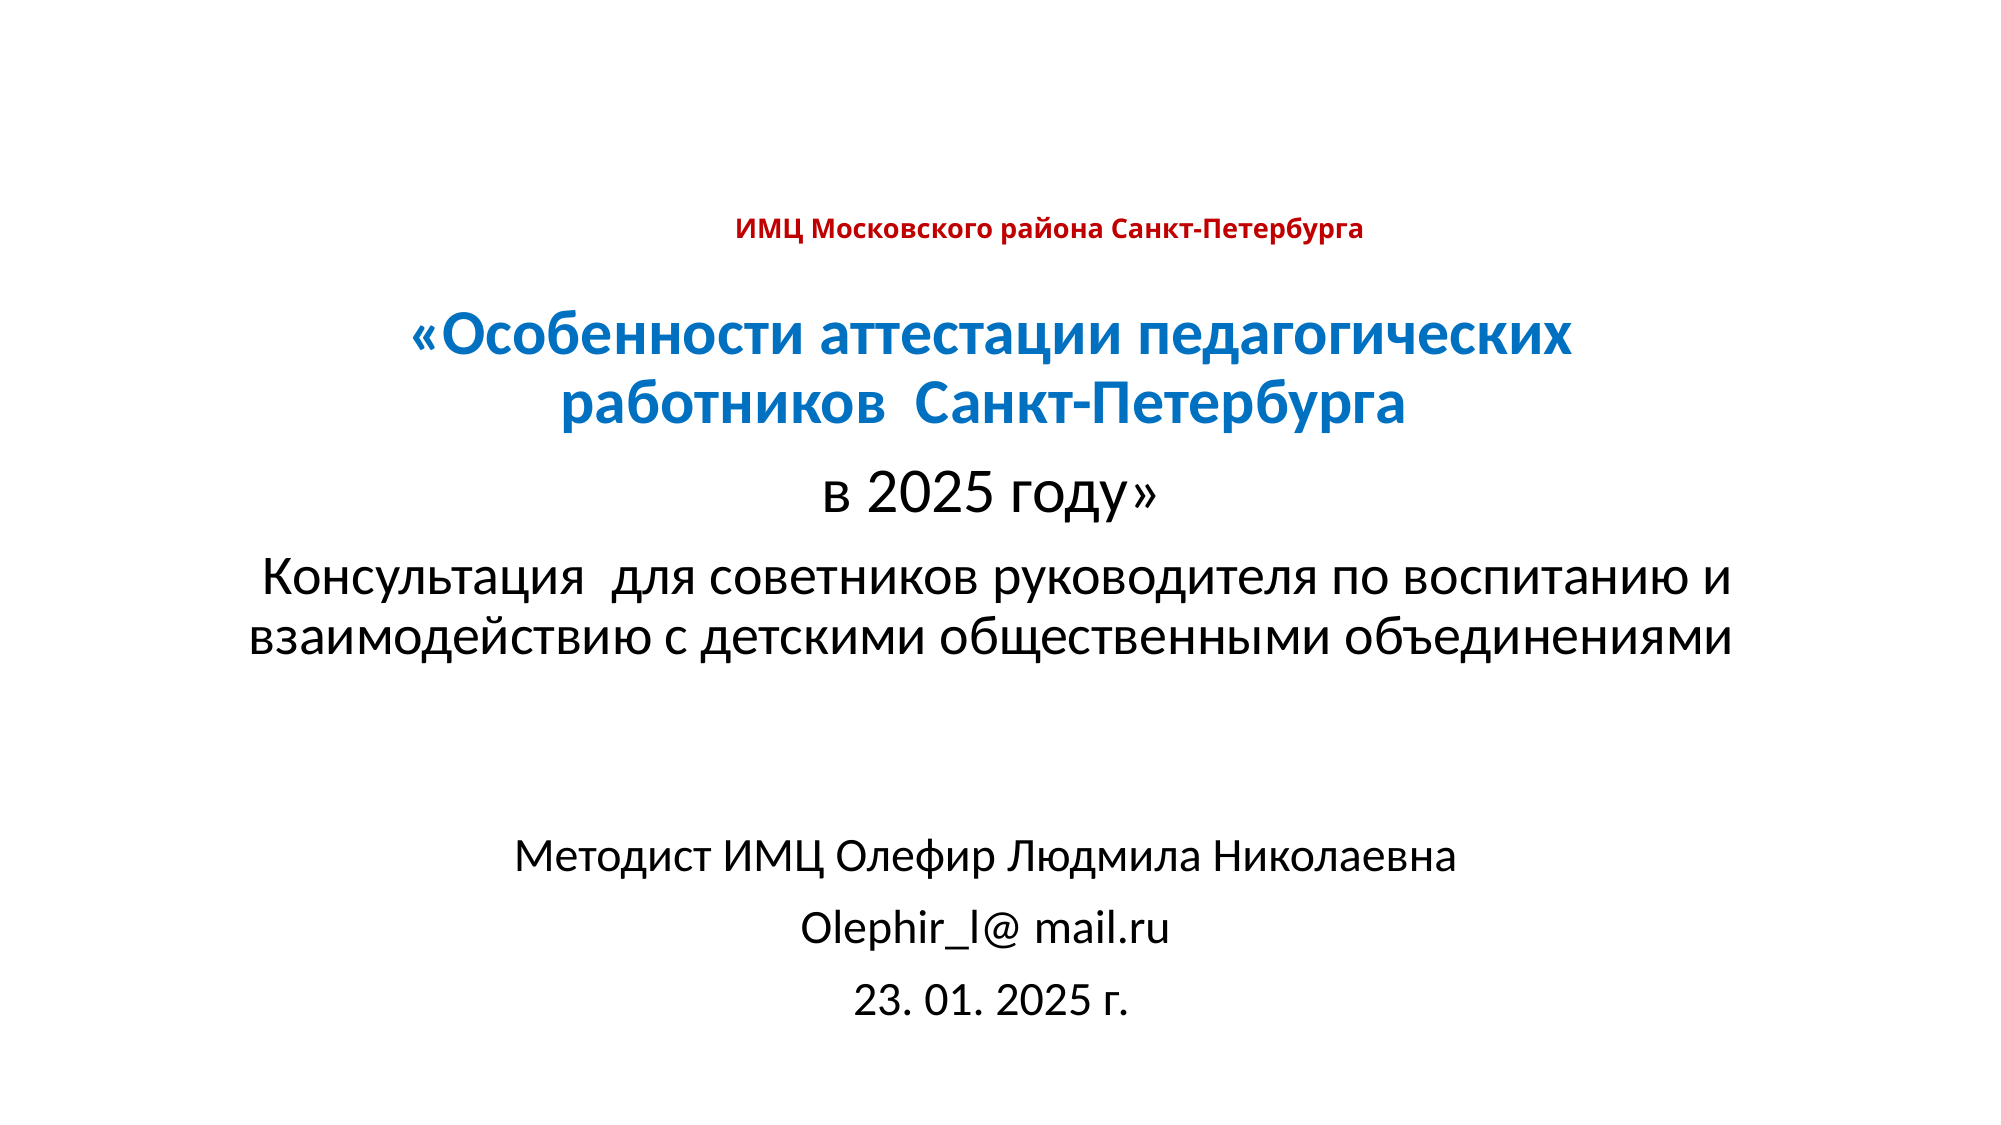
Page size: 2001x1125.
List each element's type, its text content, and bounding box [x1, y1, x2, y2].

title ИМЦ Московского района Санкт-Петербурга [249, 48, 1840, 356]
subtitle «Особенности аттестации педагогических работников Санкт-Петербурга в 2025 году» Консультация для советников руководителя по воспитанию и взаимодействию с детскими общественными объединениями Методист ИМЦ Олефир Людмила Николаевна Olephir_l@ mail.ru 23. 01. 2025 г. [233, 291, 1750, 1101]
